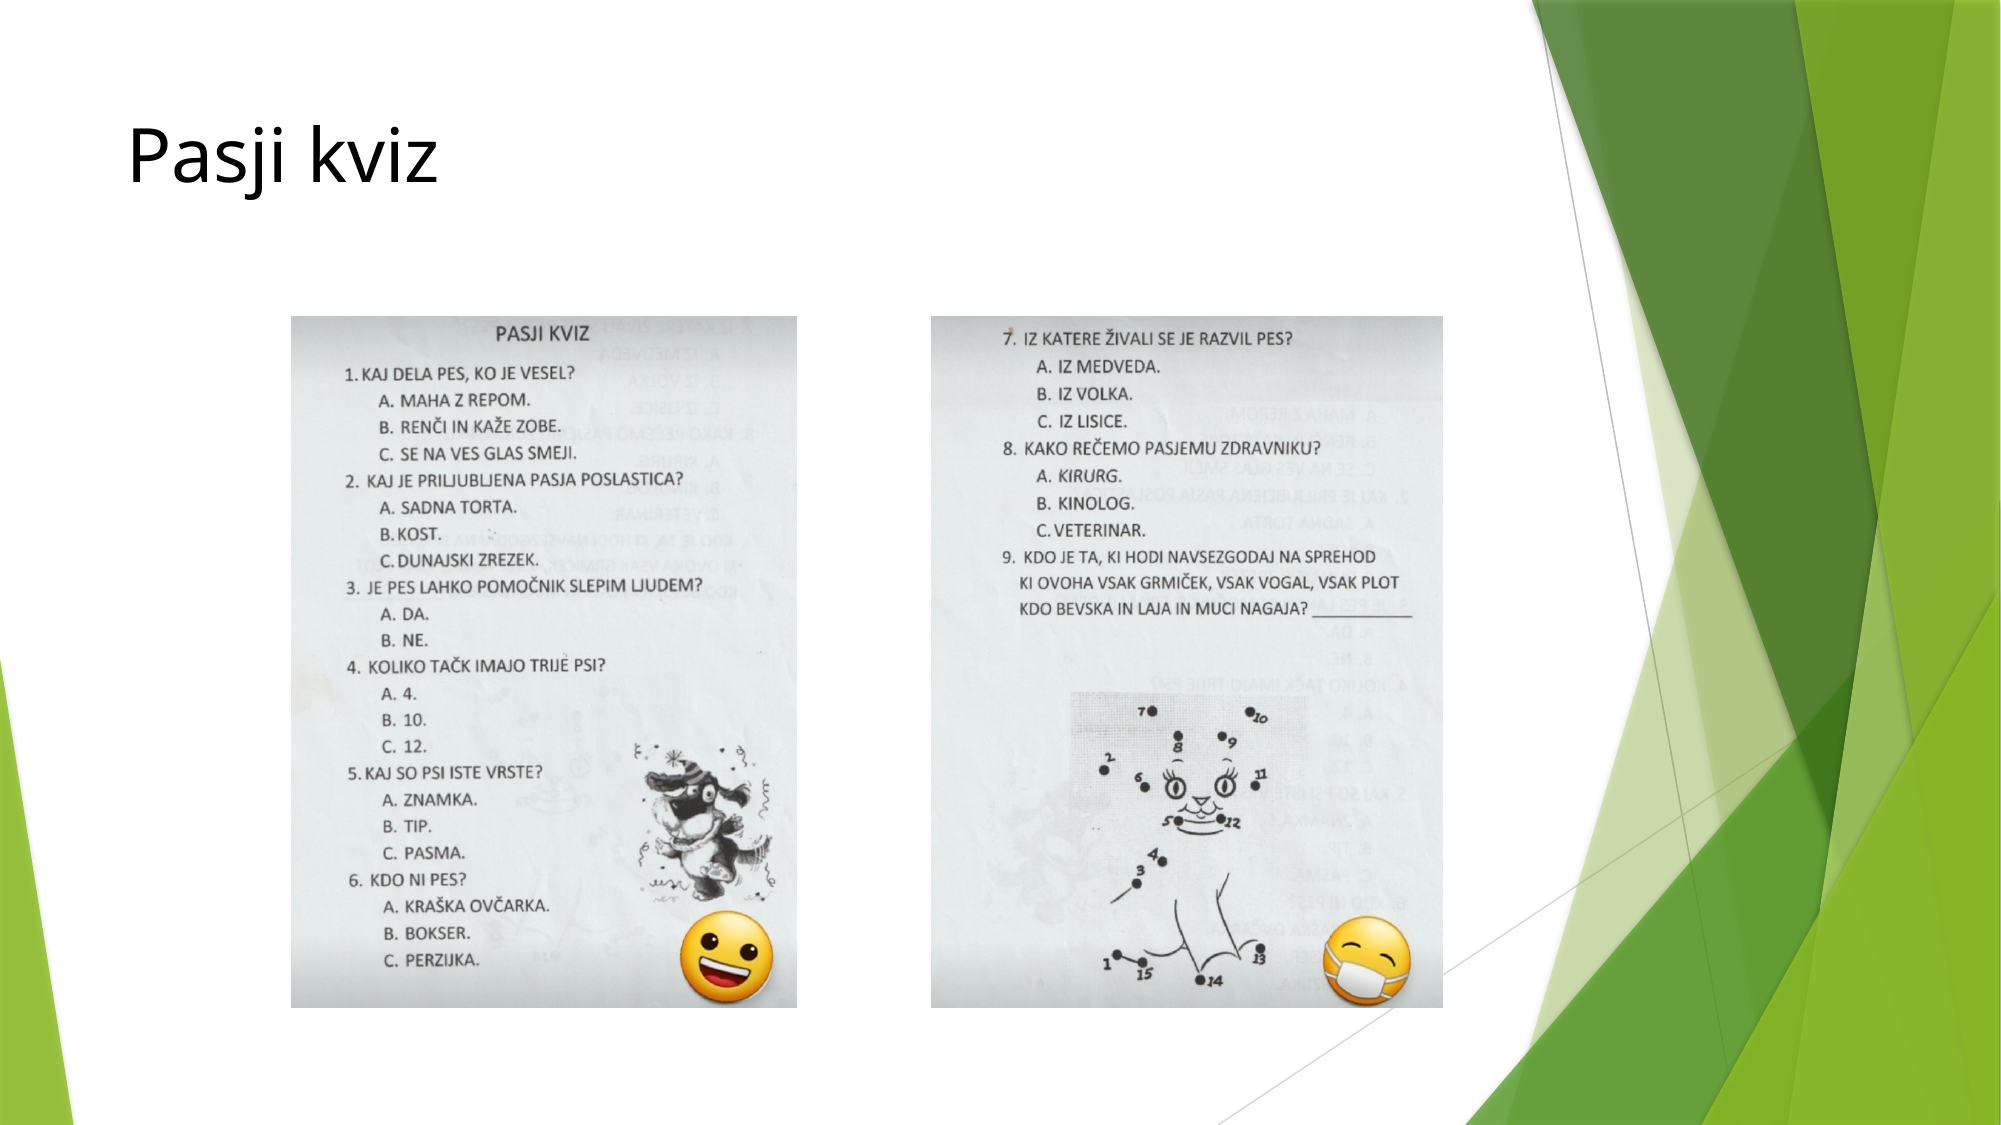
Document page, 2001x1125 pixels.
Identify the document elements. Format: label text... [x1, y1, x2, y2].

title Pasji kviz [111, 99, 1522, 317]
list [931, 316, 1444, 1008]
picture [291, 316, 797, 1008]
